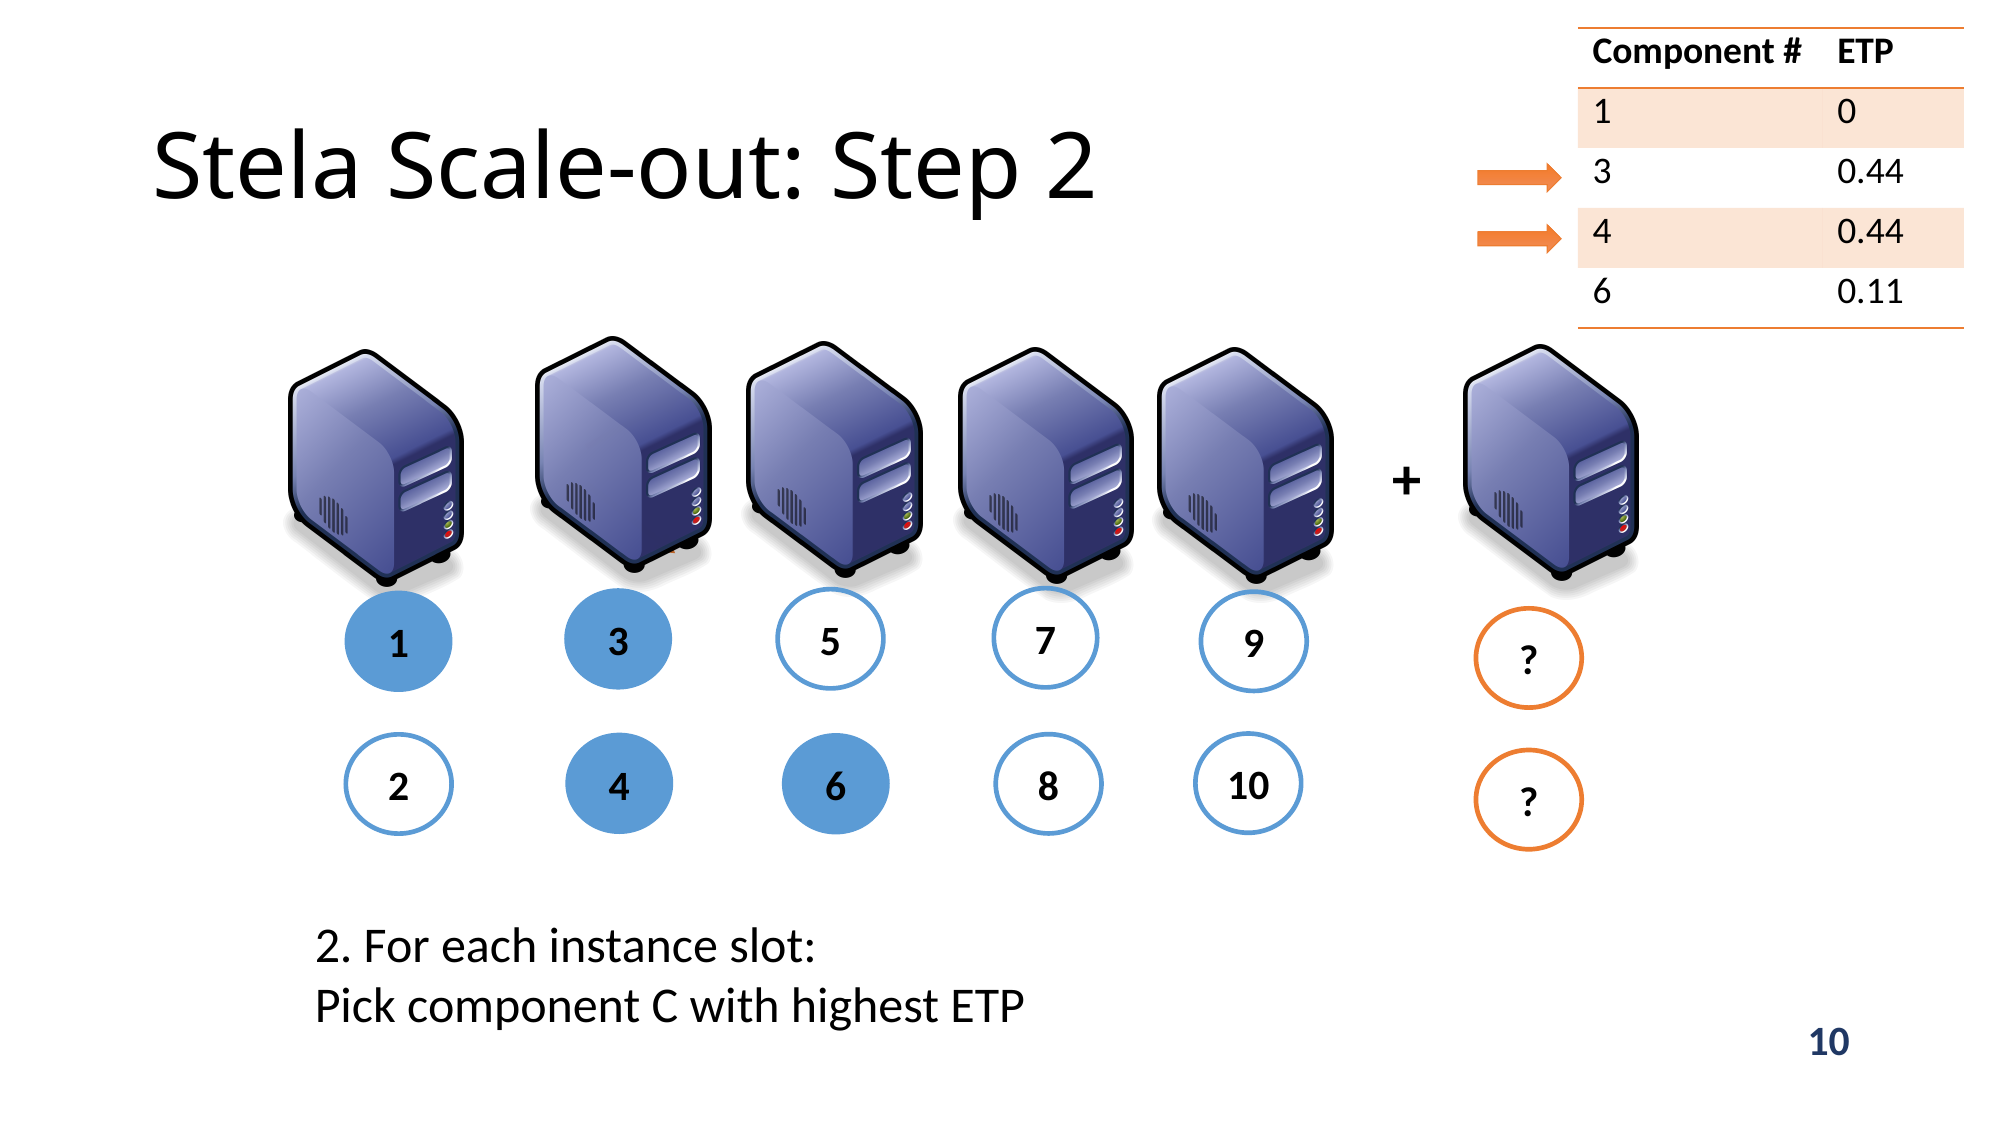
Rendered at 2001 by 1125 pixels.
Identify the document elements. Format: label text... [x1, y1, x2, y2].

text_box 9 [1199, 603, 1308, 692]
text_box + [1378, 433, 1437, 519]
picture [530, 335, 712, 592]
text_box 2 [344, 733, 453, 835]
table_cell 6 [1578, 268, 1822, 327]
text_box ? [1474, 748, 1583, 851]
table_cell 0.11 [1822, 268, 1964, 327]
text_box 10 [1194, 732, 1303, 834]
text_box 2. For each instance slot: Pick component C with highest ETP [299, 905, 1378, 1041]
table_header Component # [1578, 29, 1822, 87]
table_cell 1 [1578, 89, 1822, 148]
picture [1458, 344, 1639, 600]
picture [952, 347, 1134, 603]
text_box 8 [994, 733, 1103, 835]
text_box 1 [344, 606, 453, 692]
table_cell 0 [1822, 89, 1964, 148]
text_box 4 [565, 732, 674, 835]
text_box 7 [992, 603, 1099, 689]
table_cell 0.44 [1822, 148, 1964, 208]
picture [741, 341, 923, 597]
text_box [1477, 223, 1562, 254]
picture [283, 349, 464, 606]
text_box ? [1474, 607, 1583, 709]
text_box [1477, 162, 1562, 193]
text_box 5 [776, 597, 885, 690]
table_cell 0.44 [1822, 208, 1964, 268]
title Stela Scale-out: Step 2 [137, 59, 1578, 278]
table_cell 4 [1578, 208, 1822, 268]
text_box 3 [564, 592, 673, 690]
picture [1152, 347, 1334, 603]
text_box 6 [781, 733, 890, 835]
table_cell 3 [1578, 148, 1822, 208]
slide_number 10 [1414, 1008, 1865, 1069]
table_header ETP [1822, 29, 1964, 87]
